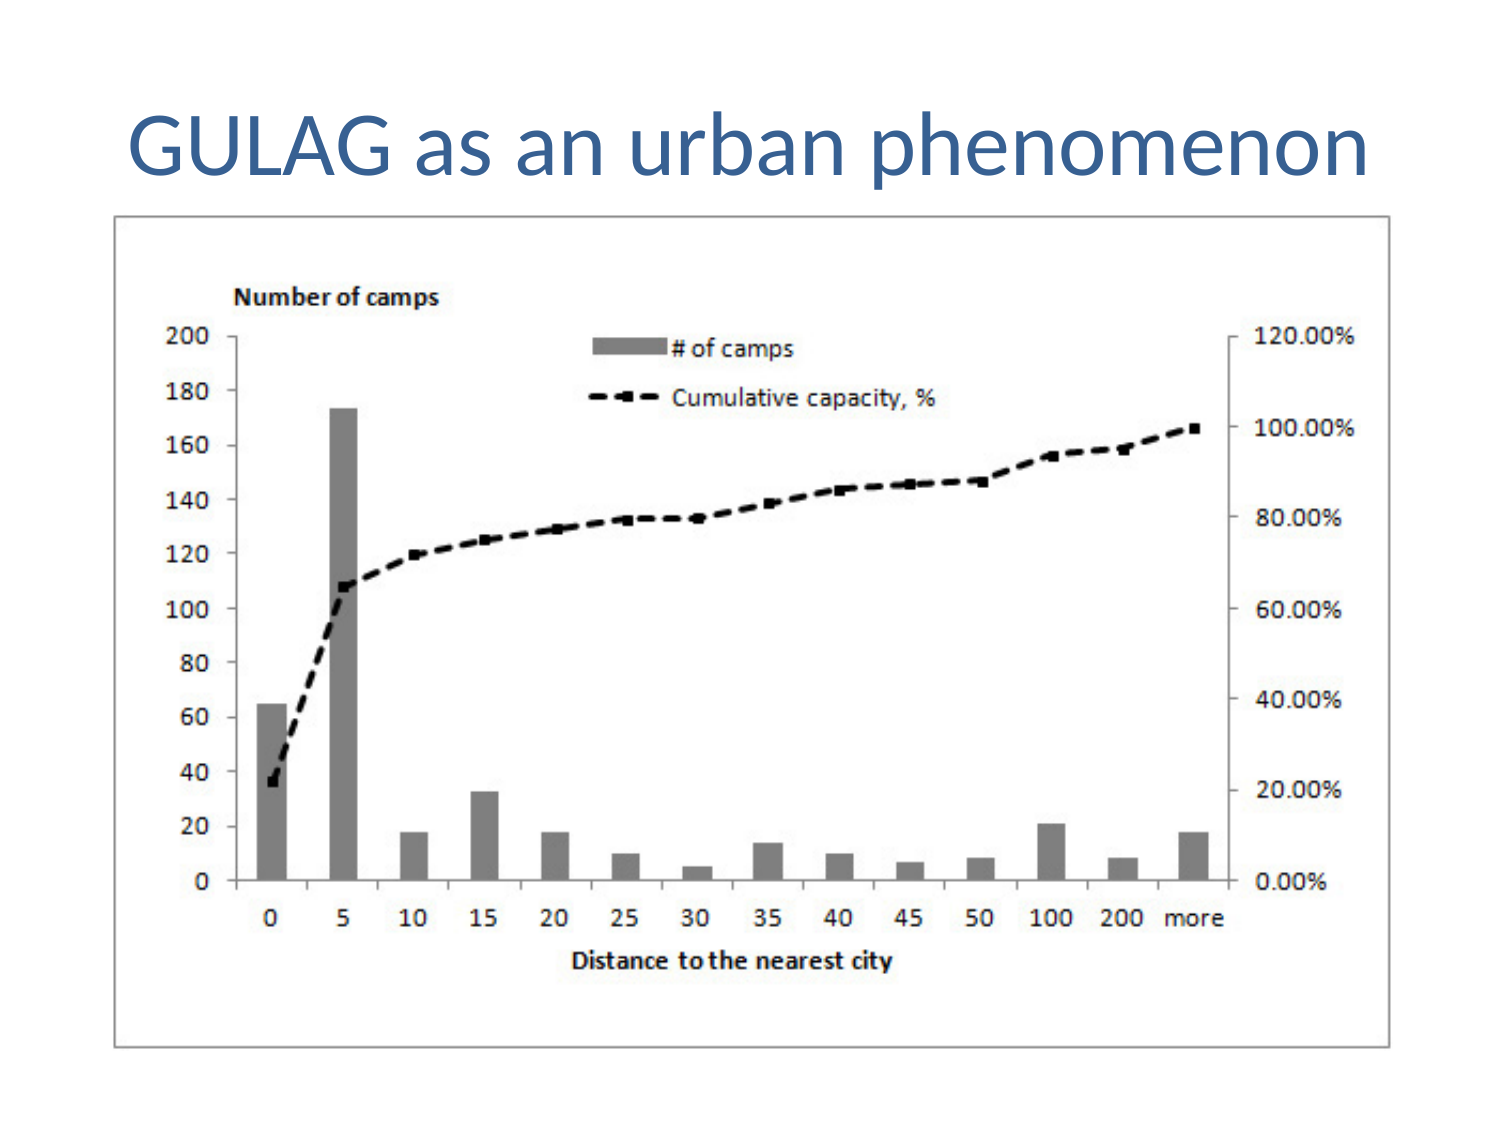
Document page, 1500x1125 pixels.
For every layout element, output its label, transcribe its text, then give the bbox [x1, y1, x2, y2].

title GULAG as an urban phenomenon [75, 45, 1425, 233]
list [112, 212, 1395, 1051]
